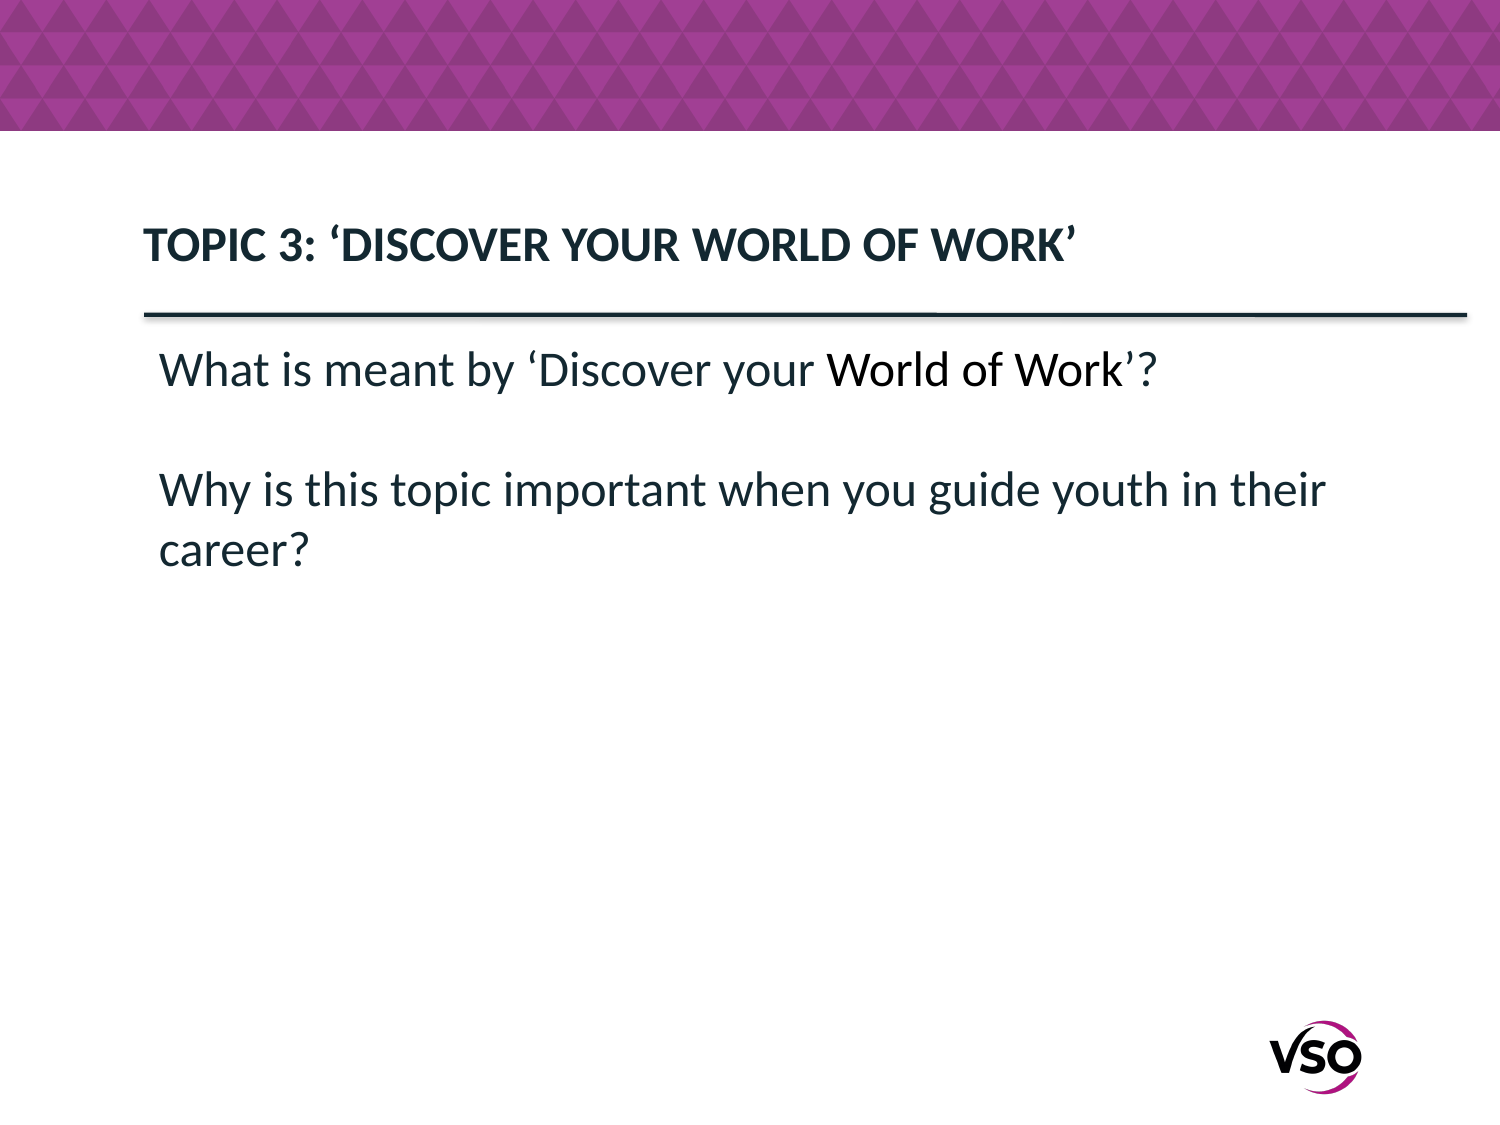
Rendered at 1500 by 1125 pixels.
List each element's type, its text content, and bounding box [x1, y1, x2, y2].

picture [0, 0, 1500, 131]
text_box What is meant by ‘Discover your World of Work’? Why is this topic important when you guide youth in their career? [144, 328, 1446, 644]
picture [1252, 1007, 1380, 1106]
title Topic 3: ‘Discover your World of Work’ [128, 169, 1468, 315]
